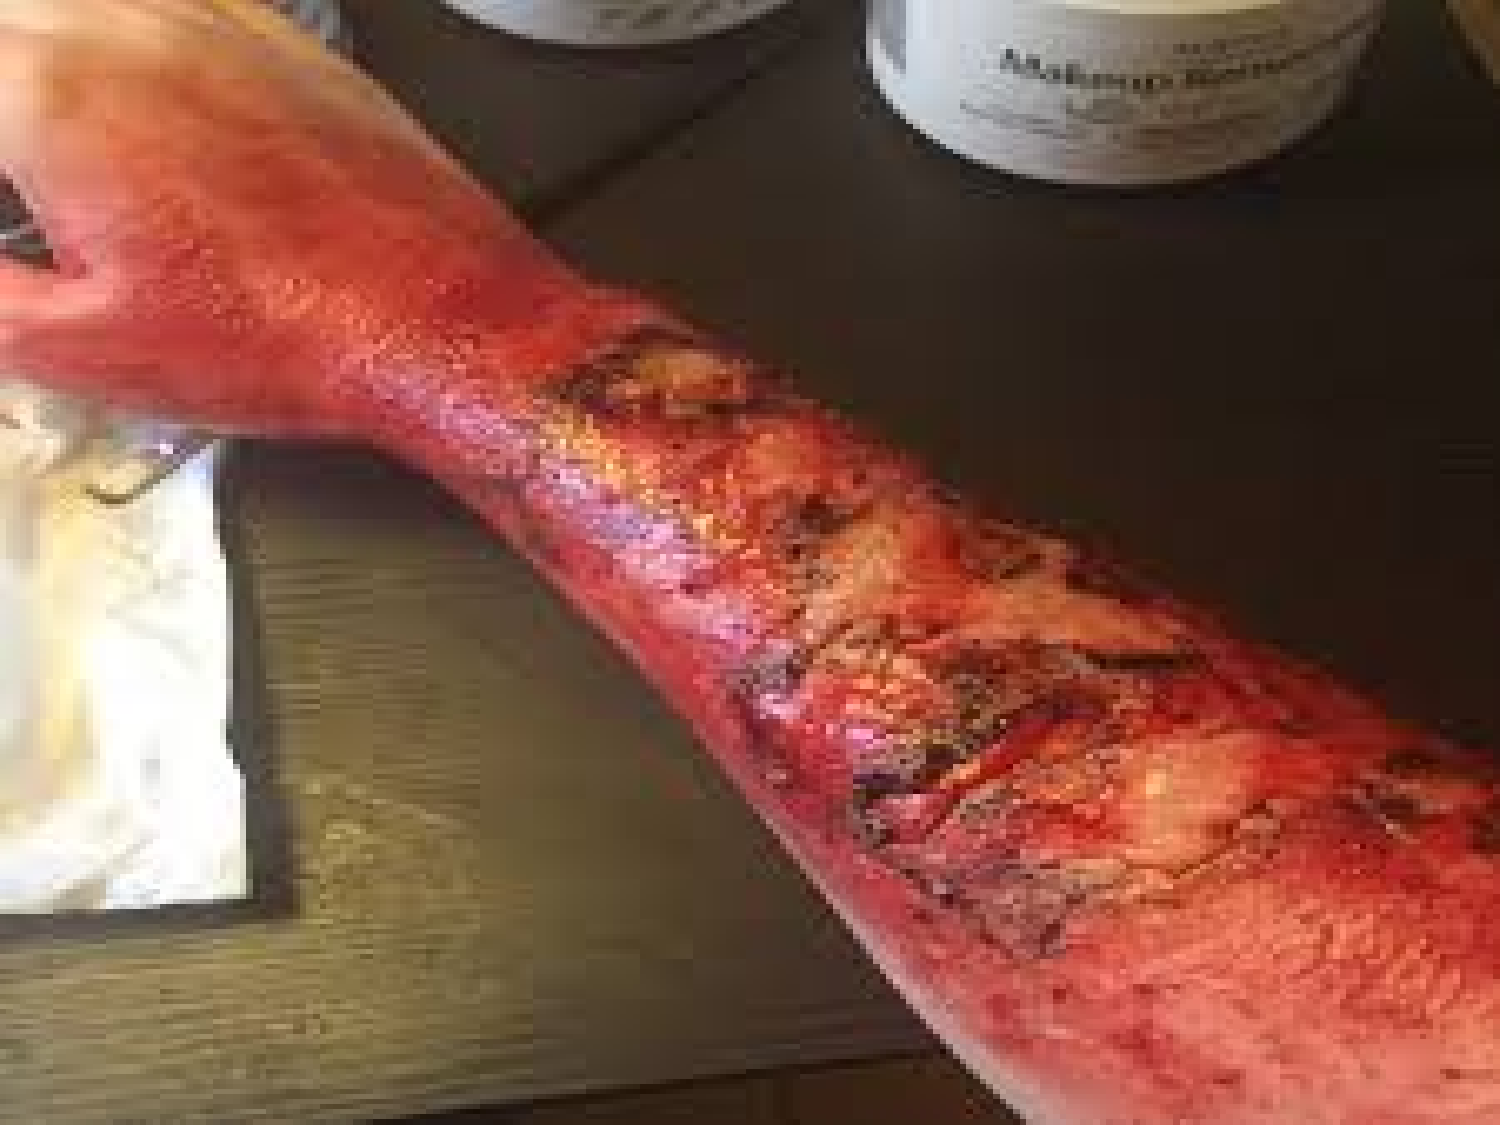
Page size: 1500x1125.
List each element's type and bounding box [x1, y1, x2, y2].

list [0, 0, 1500, 1125]
